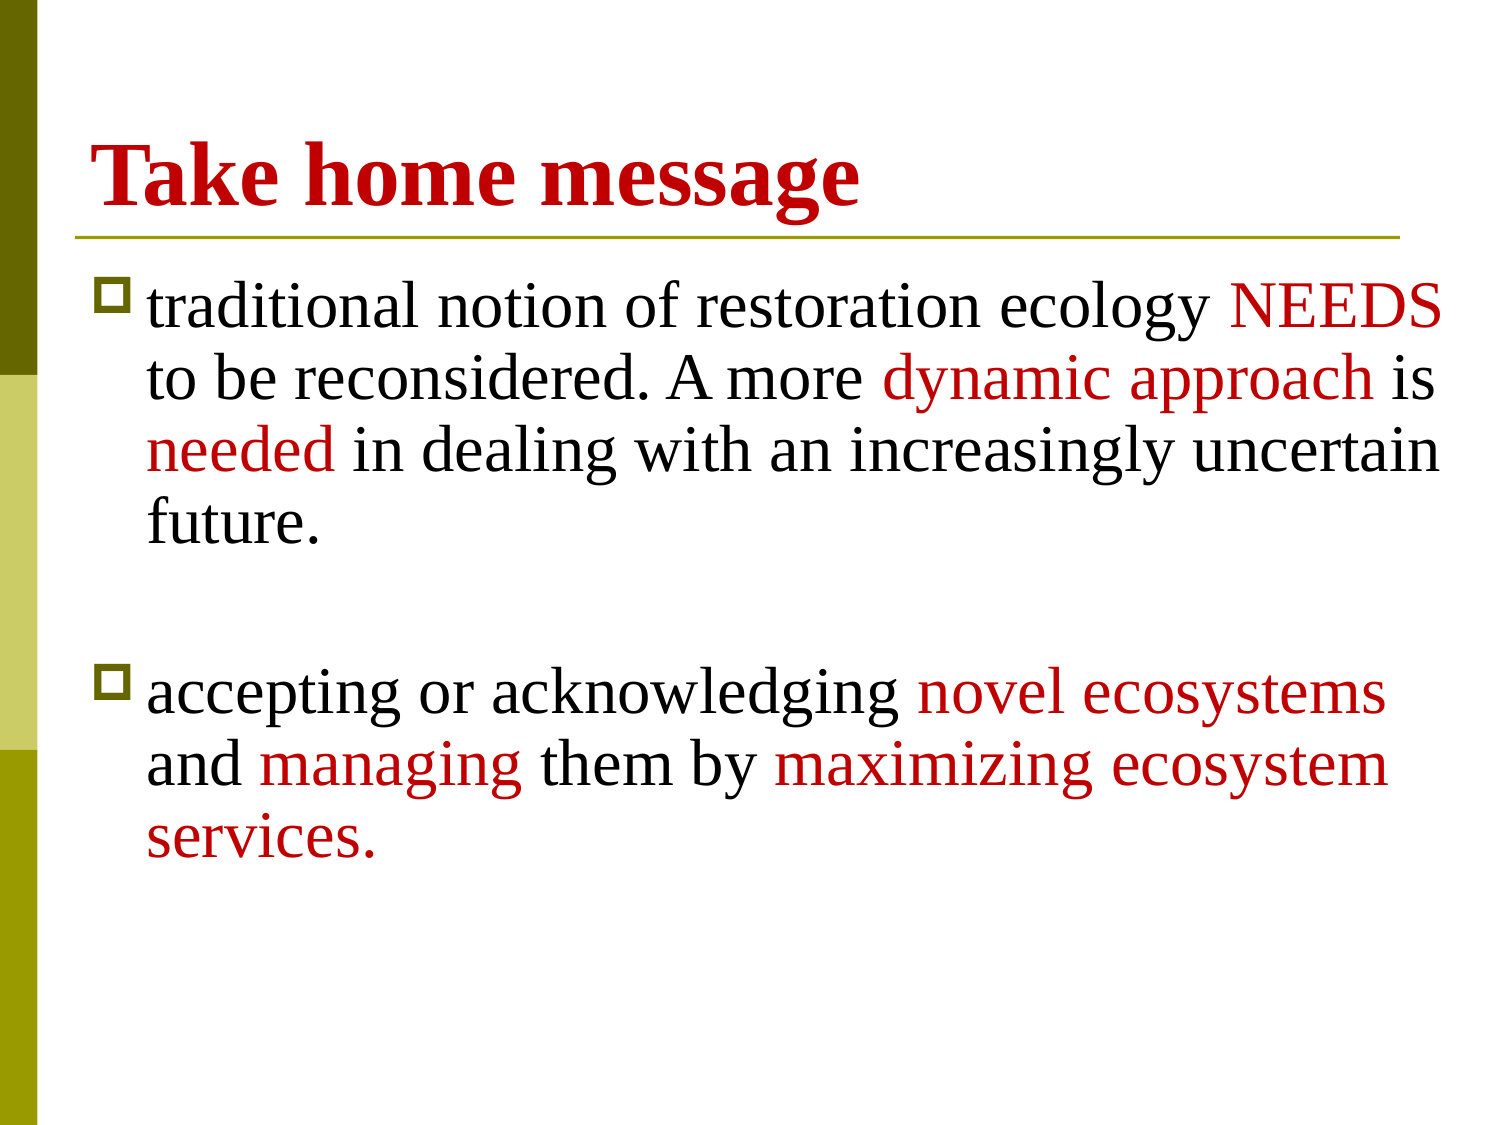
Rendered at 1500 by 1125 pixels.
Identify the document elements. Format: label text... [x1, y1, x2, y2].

list traditional notion of restoration ecology NEEDS to be reconsidered. A more dynamic approach is needed in dealing with an increasingly uncertain future. accepting or acknowledging novel ecosystems and managing them by maximizing ecosystem services. [74, 262, 1500, 1006]
title Take home message [74, 45, 1426, 233]
